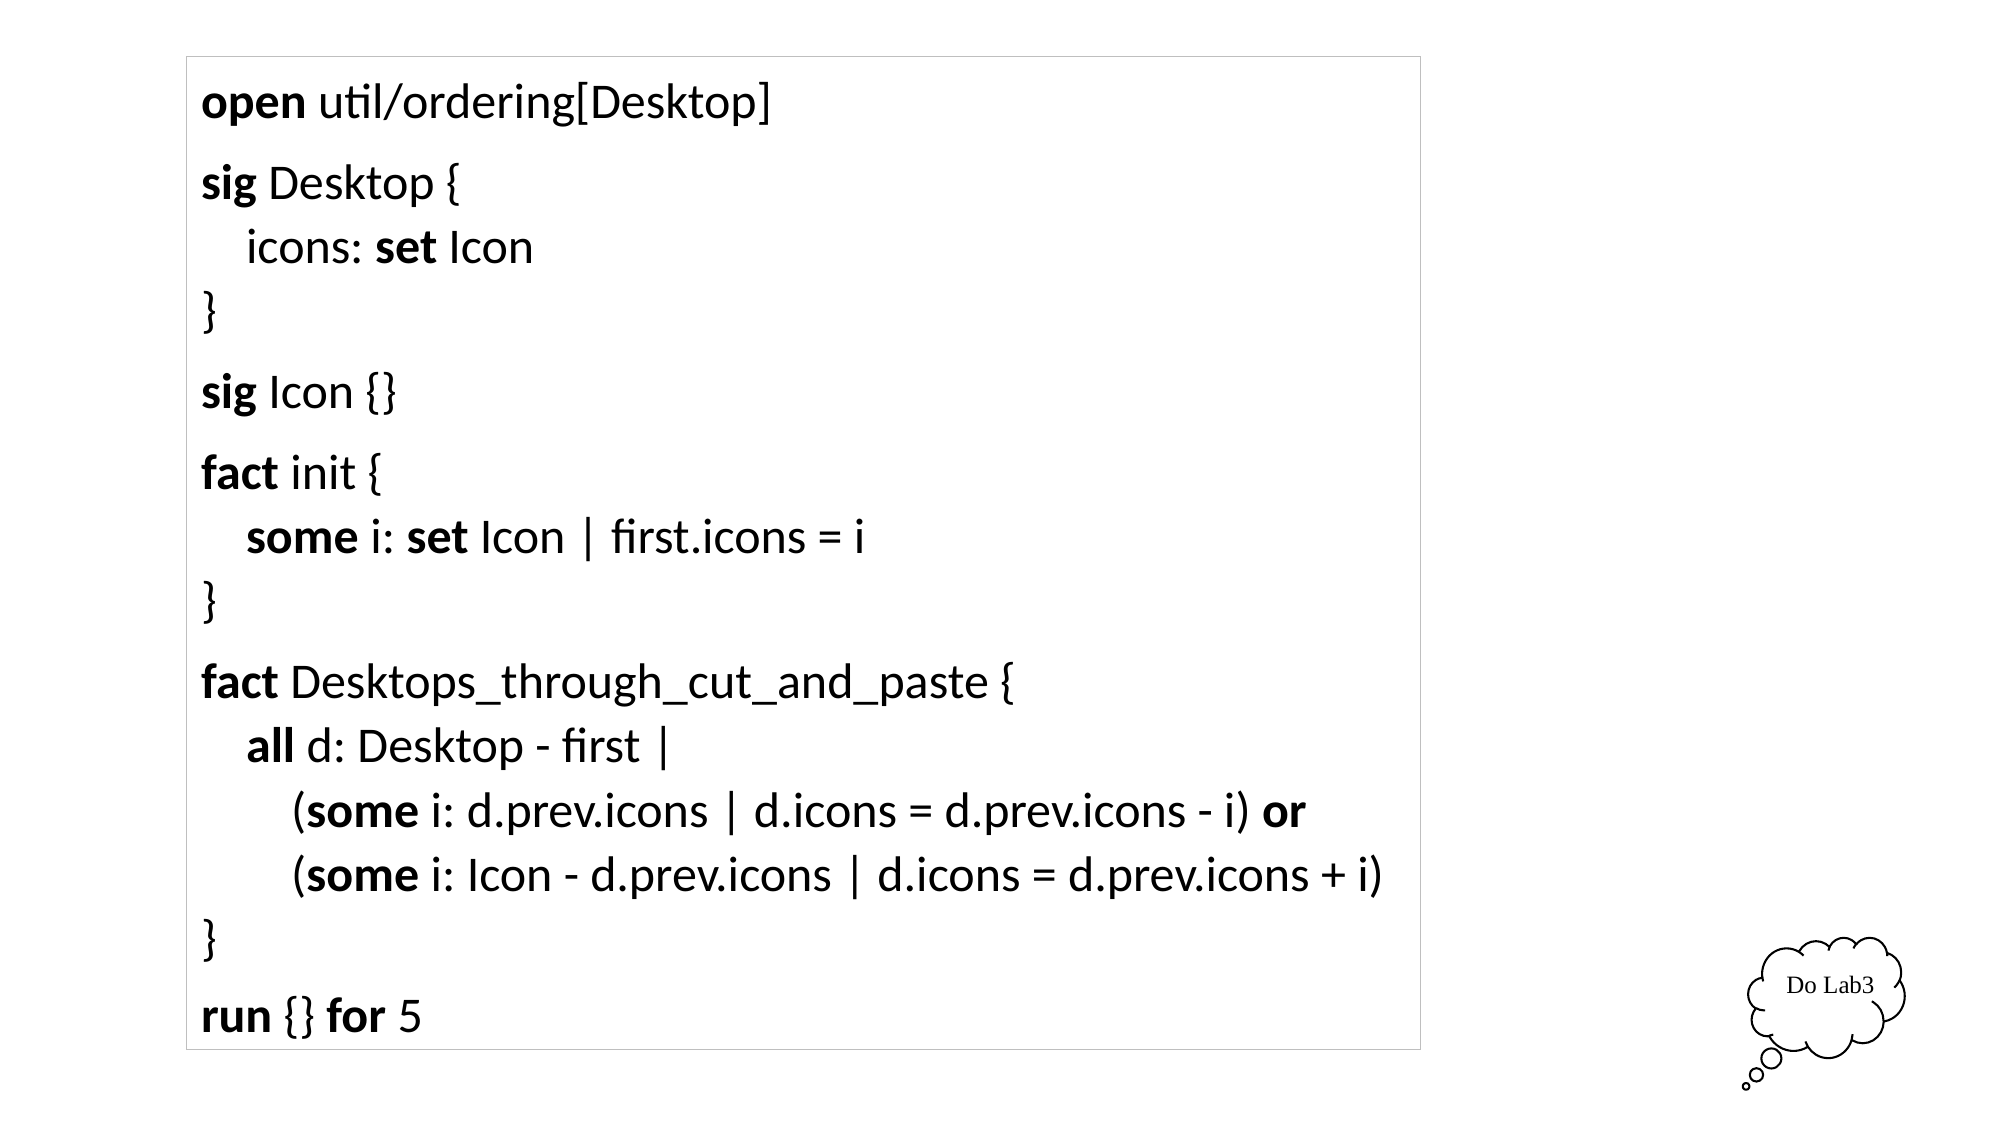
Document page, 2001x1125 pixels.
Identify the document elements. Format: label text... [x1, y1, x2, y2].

text_box [1749, 1068, 1764, 1082]
text_box Do Lab3 [1771, 960, 1890, 1006]
text_box open util/ordering[Desktop] sig Desktop { icons: set Icon } sig Icon {} fact init { some i: set Icon | first.icons = i } fact Desktops_through_cut_and_paste { all d: Desktop - first | (some i: d.prev.icons | d.icons = d.prev.icons - i) or (some i: Icon - d.prev.icons | d.icons = d.prev.icons + i) } run {} for 5 [186, 56, 1421, 1050]
text_box [1748, 937, 1905, 1059]
text_box [1761, 1048, 1782, 1069]
text_box [1742, 1083, 1750, 1090]
